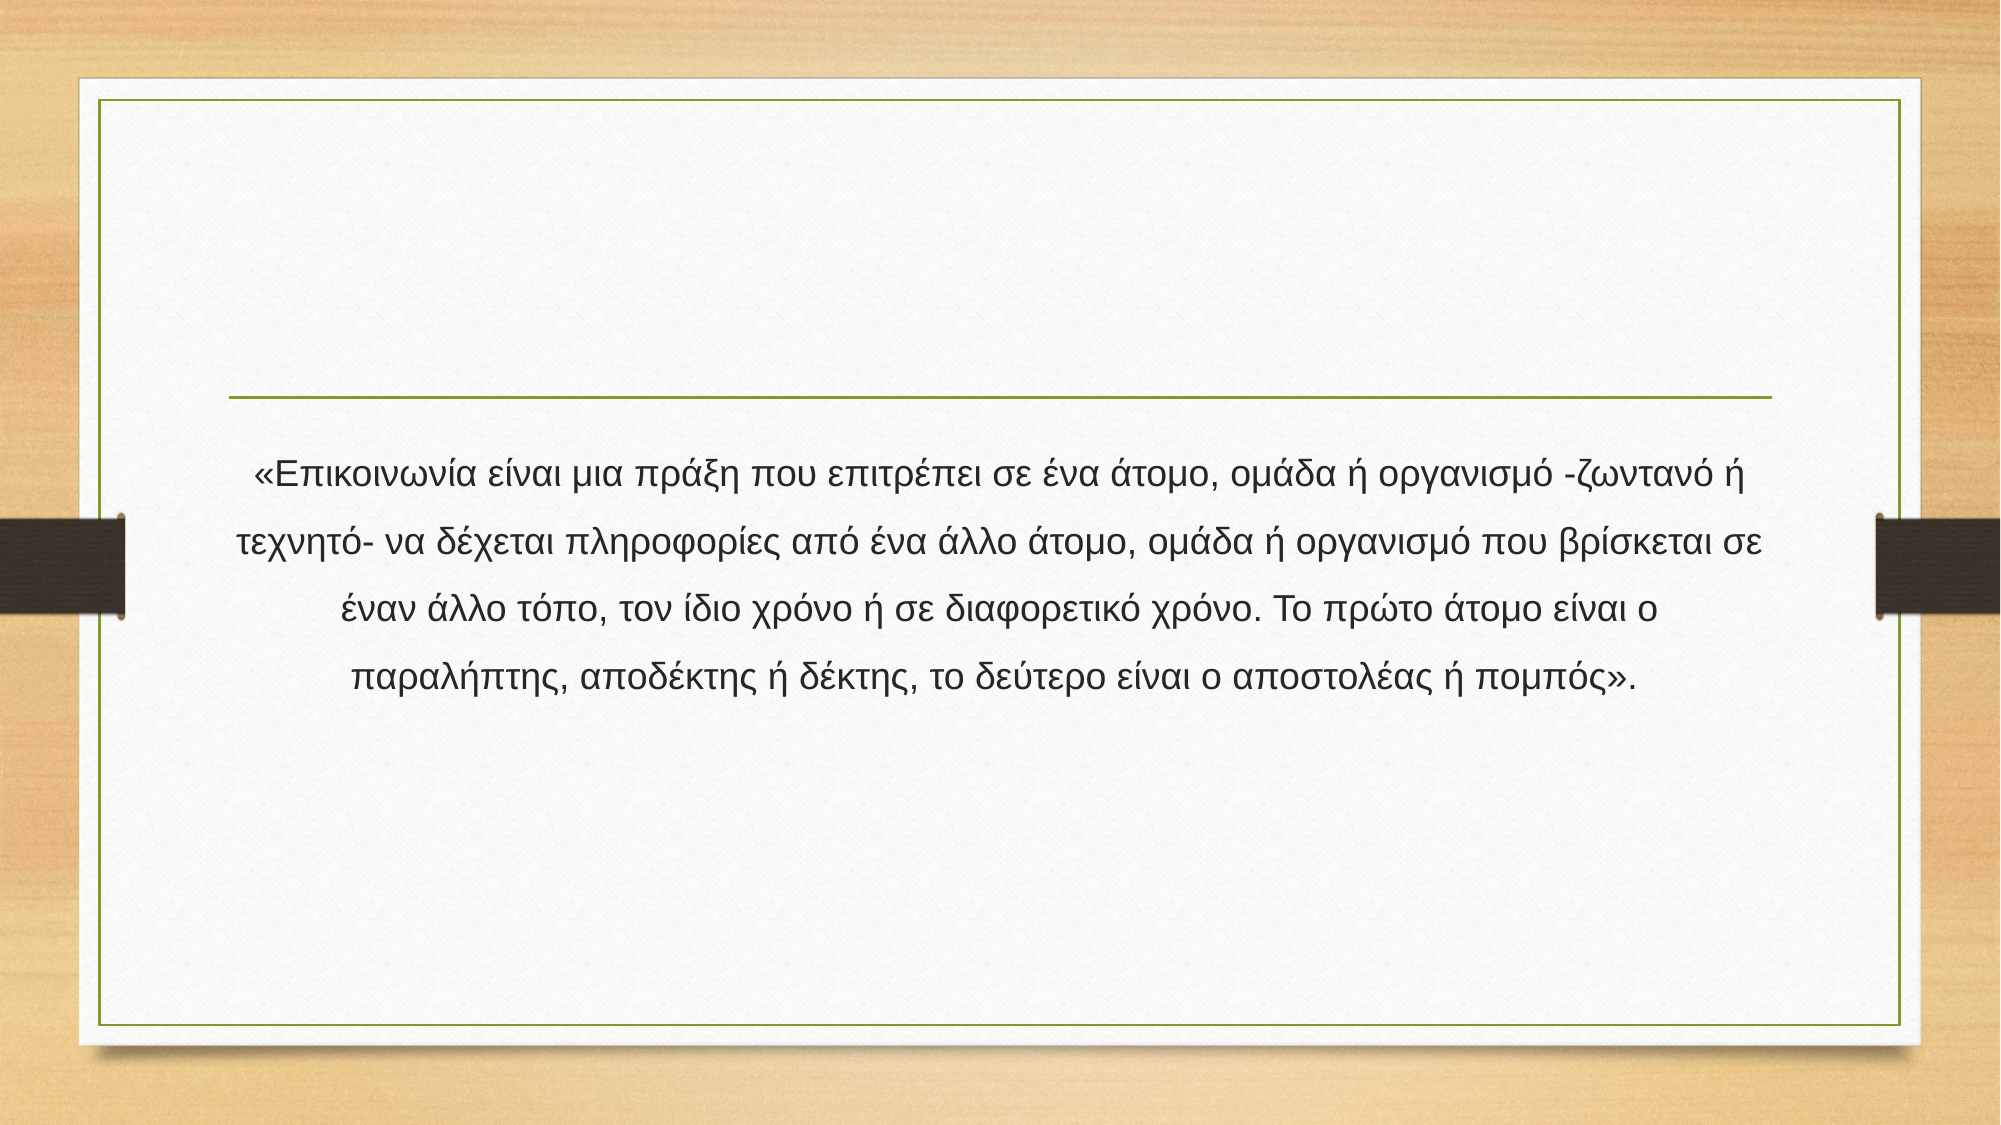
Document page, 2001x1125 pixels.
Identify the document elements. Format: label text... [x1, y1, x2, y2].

list «Επικοινωνία είναι μια πράξη που επιτρέπει σε ένα άτομο, ομάδα ή οργανισμό -ζωντανό ή τεχνητό- να δέχεται πληροφορίες από ένα άλλο άτομο, ομάδα ή οργανισμό που βρίσκεται σε έναν άλλο τόπο, τον ίδιο χρόνο ή σε διαφορετικό χρόνο. Το πρώτο άτομο είναι ο παραλήπτης, αποδέκτης ή δέκτης, το δεύτερο είναι ο αποστολέας ή πομπός». [212, 419, 1788, 964]
picture [0, 0, 2001, 1125]
